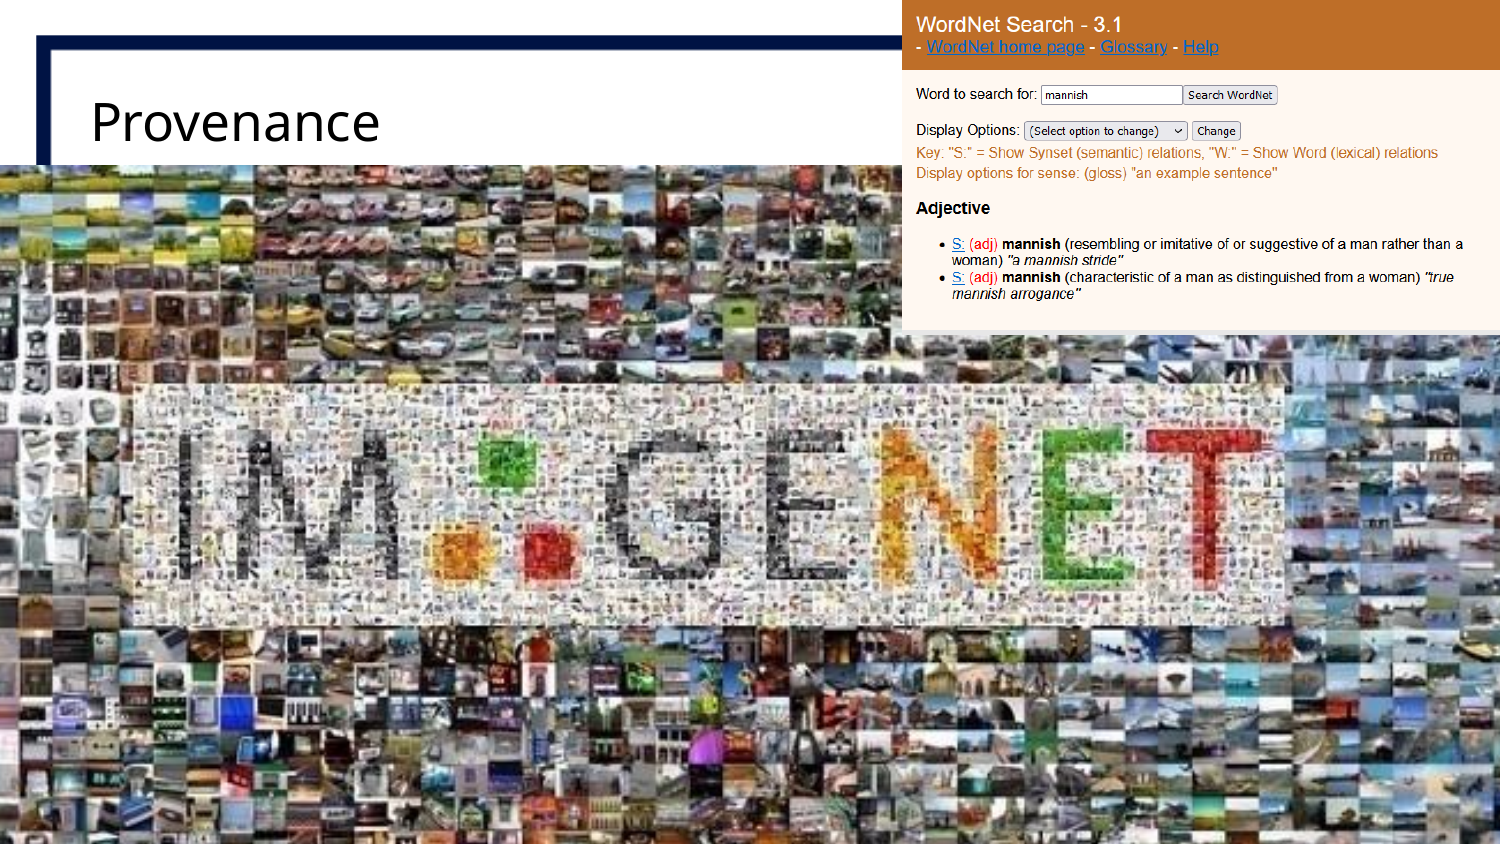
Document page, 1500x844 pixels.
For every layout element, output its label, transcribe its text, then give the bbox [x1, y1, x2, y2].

picture [0, 0, 1500, 844]
title Provenance [75, 72, 897, 165]
